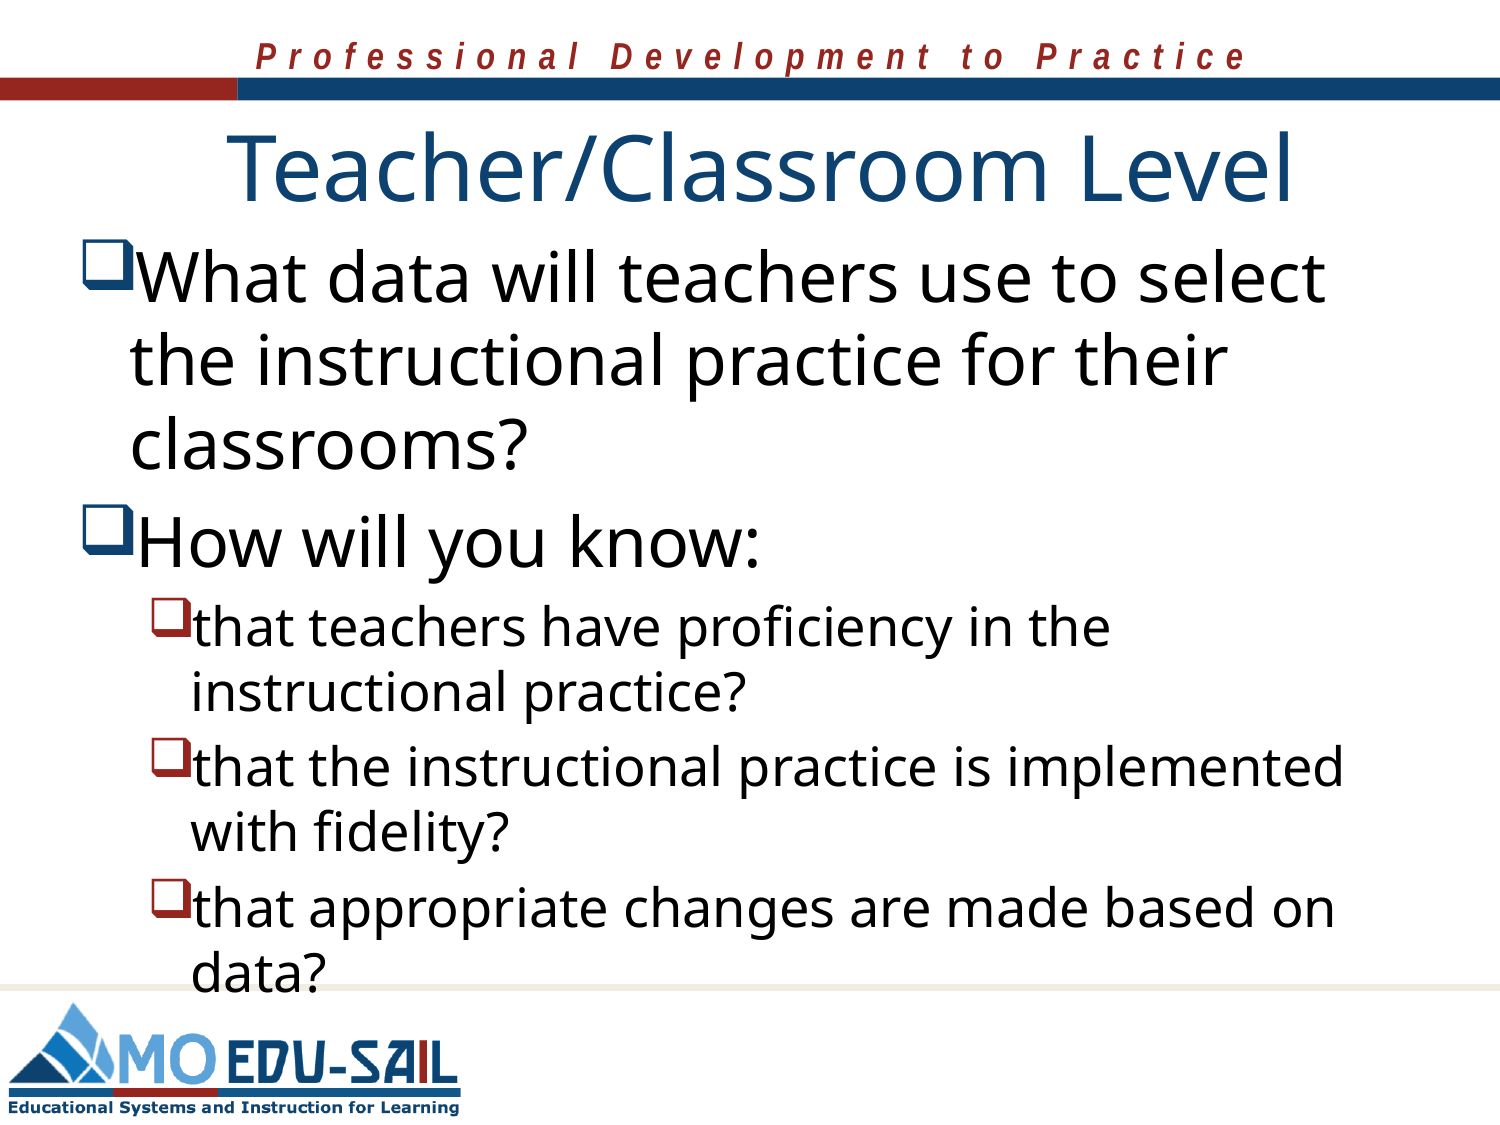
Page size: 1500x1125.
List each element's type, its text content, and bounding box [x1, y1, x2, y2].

title Teacher/Classroom Level [75, 75, 1425, 255]
list What data will teachers use to select the instructional practice for their classrooms? How will you know: that teachers have proficiency in the instructional practice? that the instructional practice is implemented with fidelity? that appropriate changes are made based on data? [62, 224, 1413, 1015]
picture [8, 997, 475, 1120]
